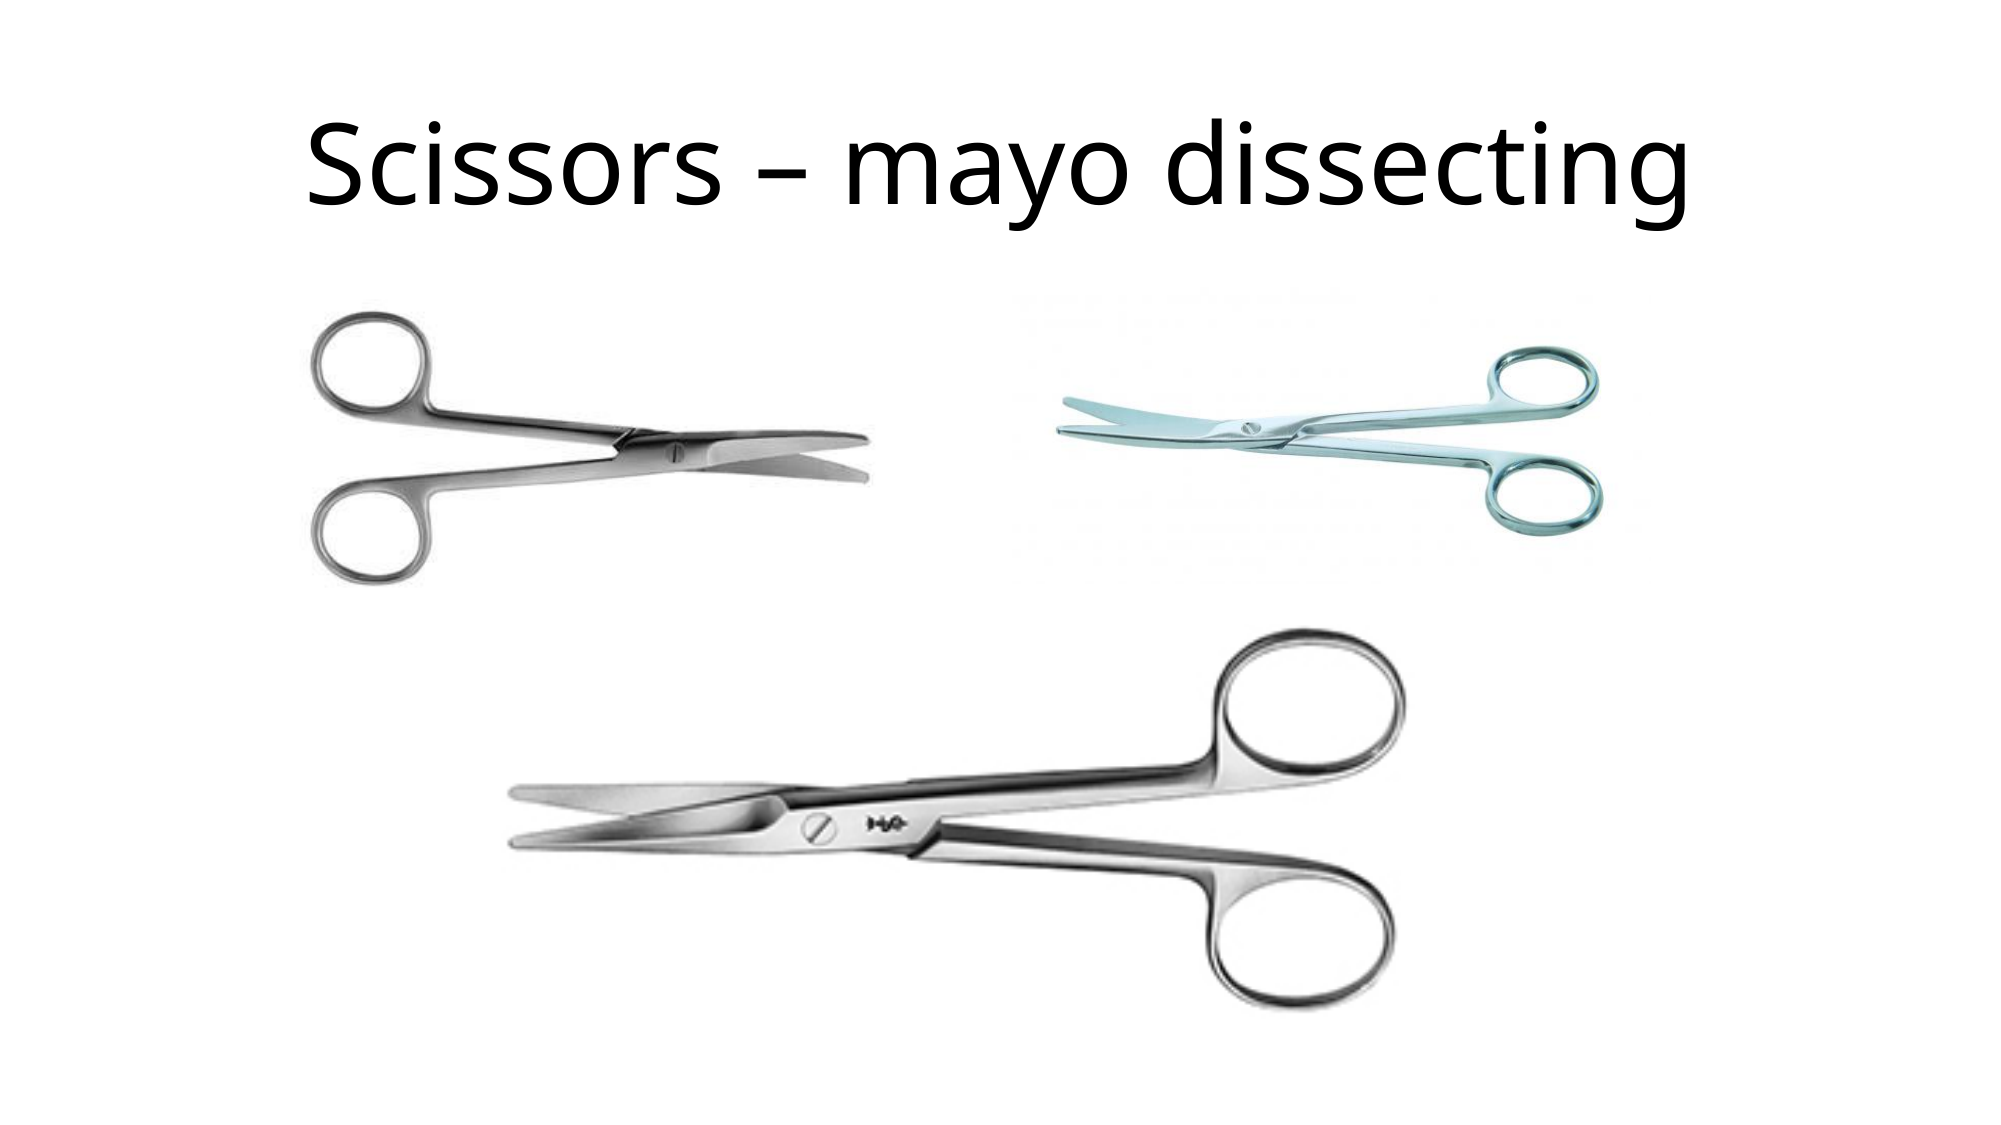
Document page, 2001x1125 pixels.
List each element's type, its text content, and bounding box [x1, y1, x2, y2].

picture [274, 262, 1415, 1019]
picture [1012, 287, 1651, 584]
title Scissors – mayo dissecting [137, 59, 1863, 278]
